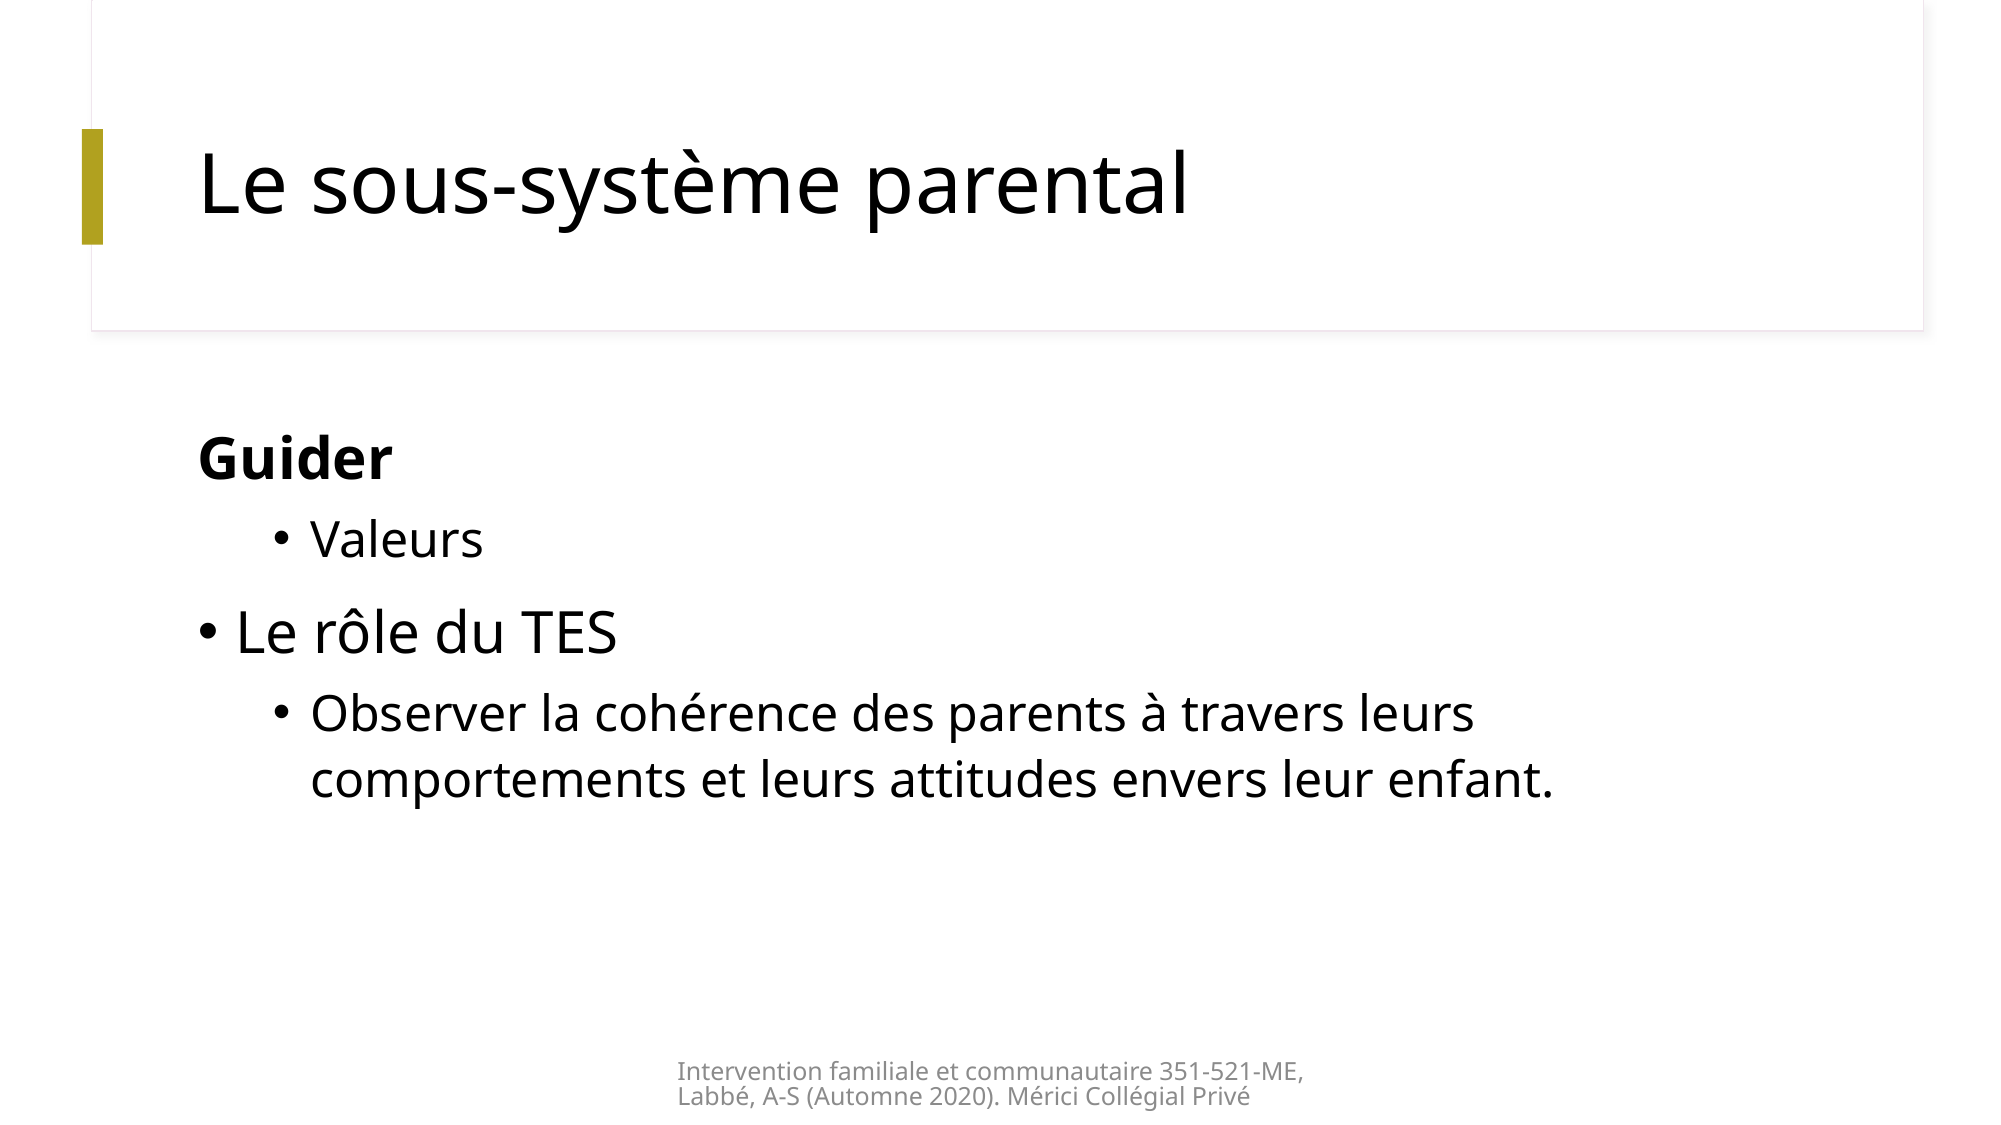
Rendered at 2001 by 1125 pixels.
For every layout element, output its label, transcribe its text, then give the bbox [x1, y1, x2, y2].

footer Intervention familiale et communautaire 351-521-ME, Labbé, A-S (Automne 2020). Mérici Collégial Privé [662, 1042, 1338, 1103]
list Guider Valeurs Le rôle du TES Observer la cohérence des parents à travers leurs comportements et leurs attitudes envers leur enfant. [183, 406, 1851, 1013]
title Le sous-système parental [183, 90, 1851, 284]
